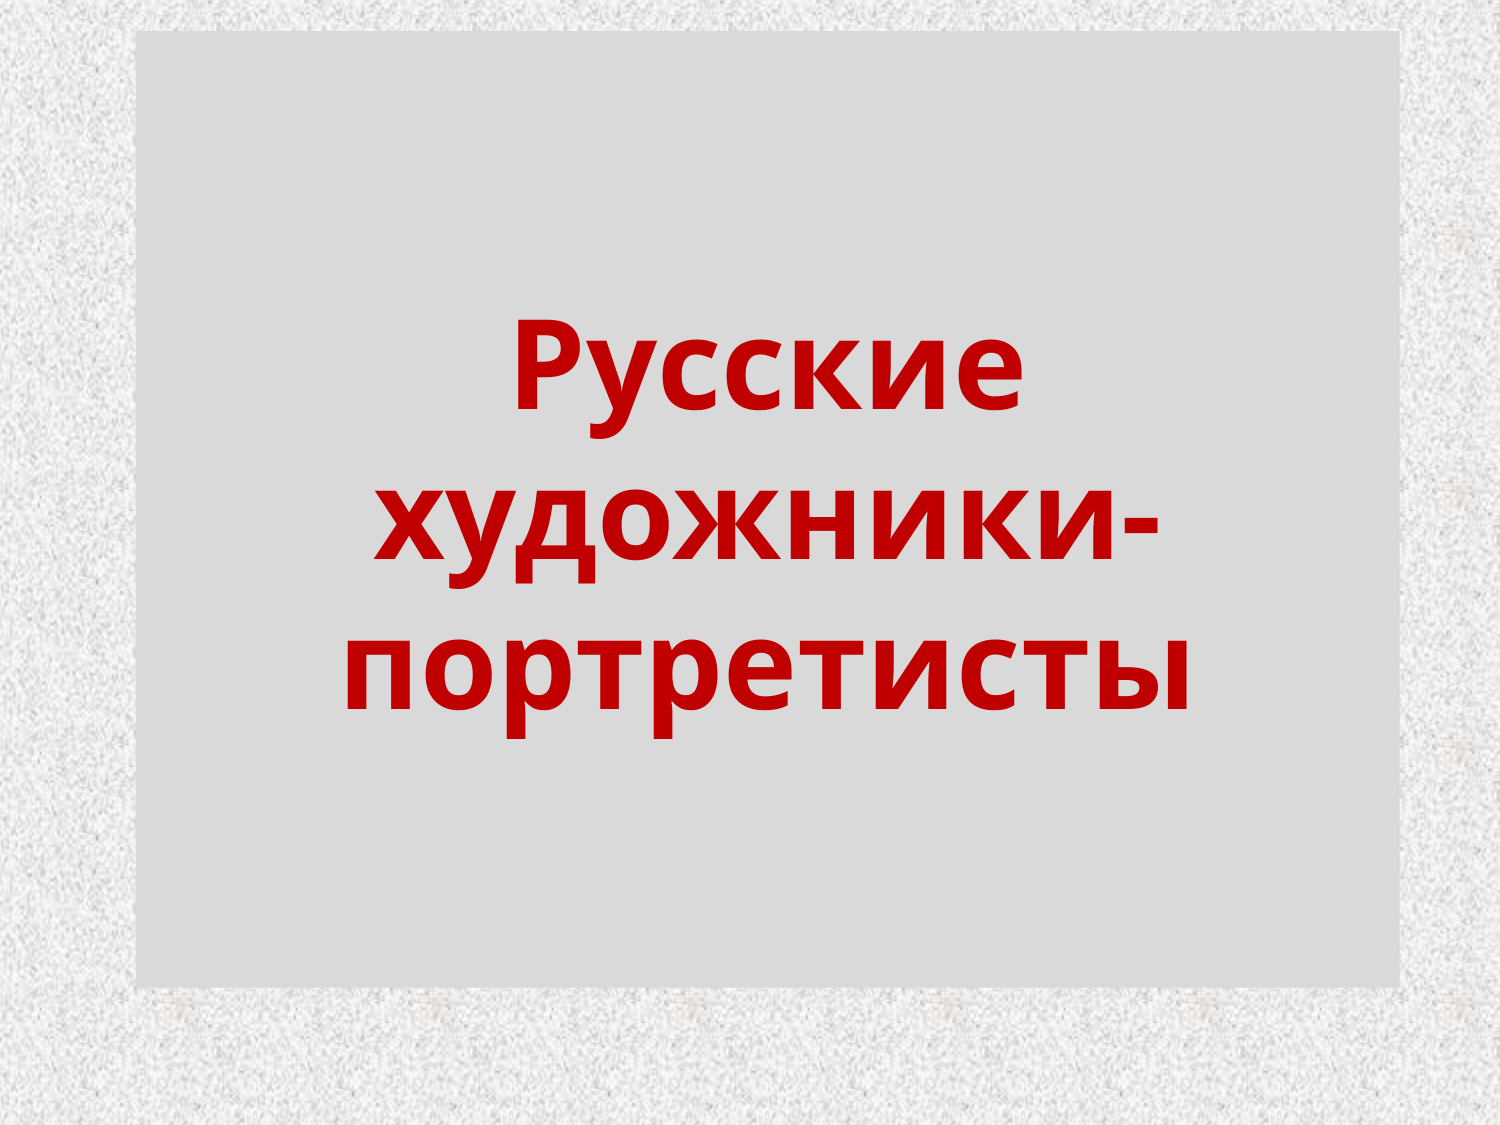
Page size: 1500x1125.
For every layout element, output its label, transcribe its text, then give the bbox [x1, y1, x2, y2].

title Русские художники- портретисты [135, 30, 1400, 988]
picture [0, 0, 1500, 1125]
